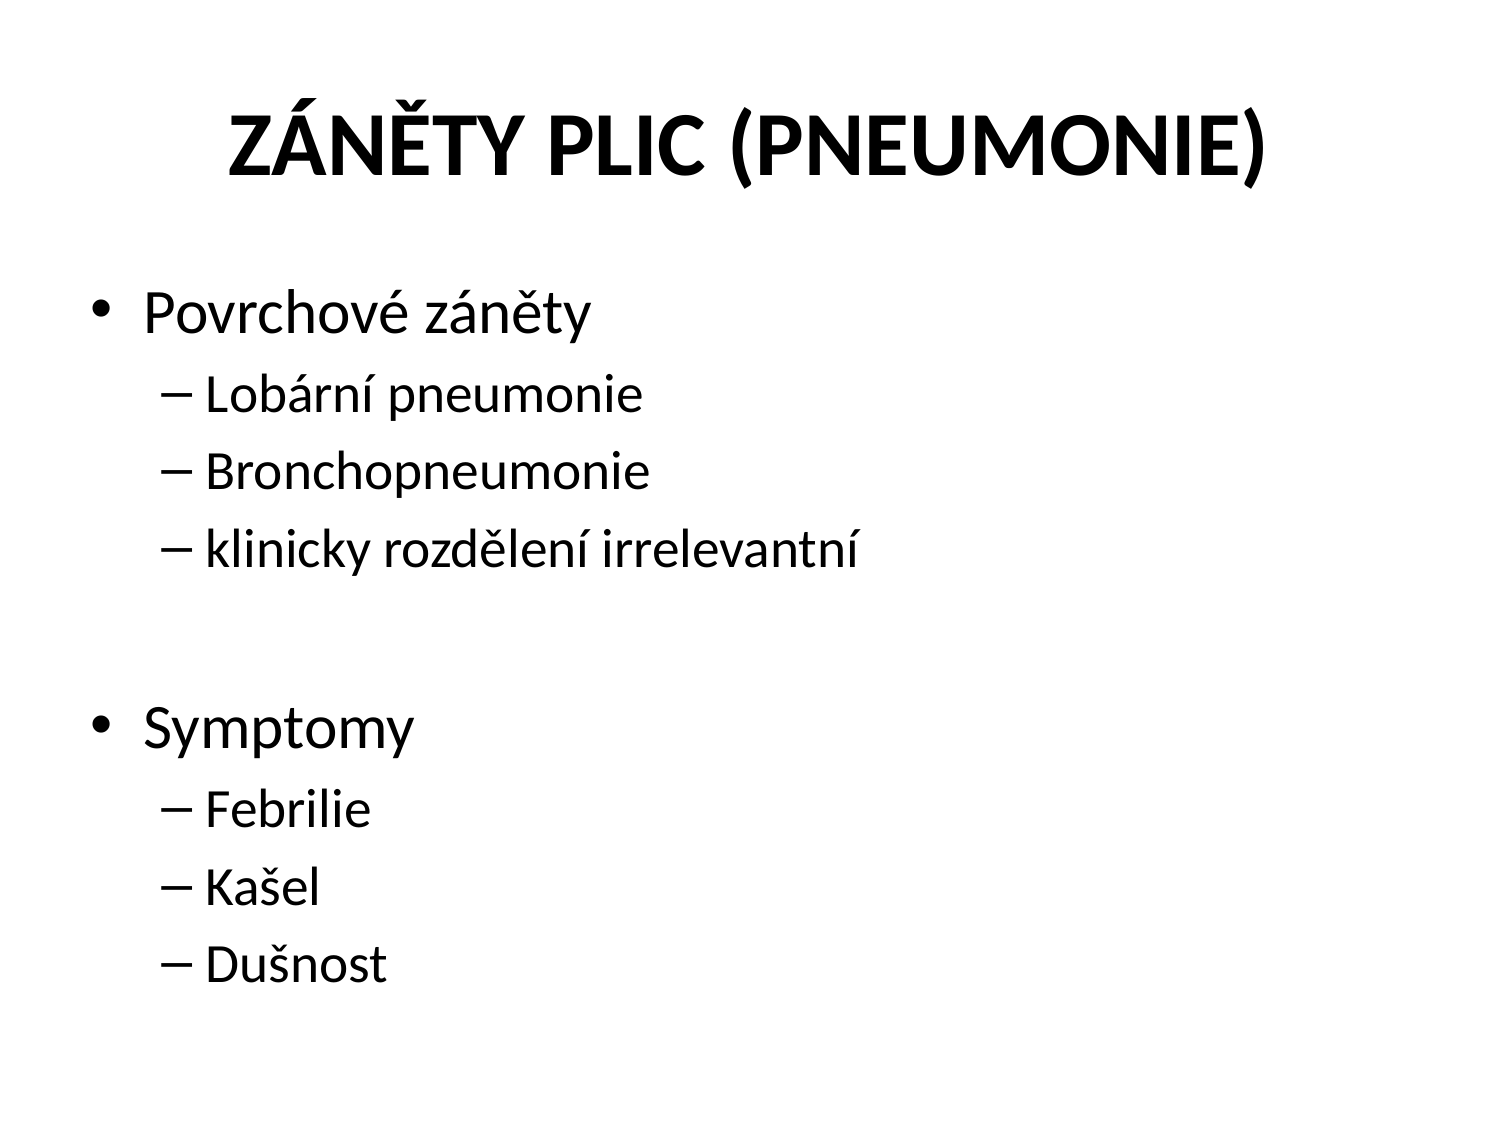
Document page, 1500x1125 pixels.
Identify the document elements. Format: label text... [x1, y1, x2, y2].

title ZÁNĚTY PLIC (PNEUMONIE) [75, 45, 1425, 233]
list Povrchové záněty Lobární pneumonie Bronchopneumonie klinicky rozdělení irrelevantní Symptomy Febrilie Kašel Dušnost [75, 262, 1425, 1005]
